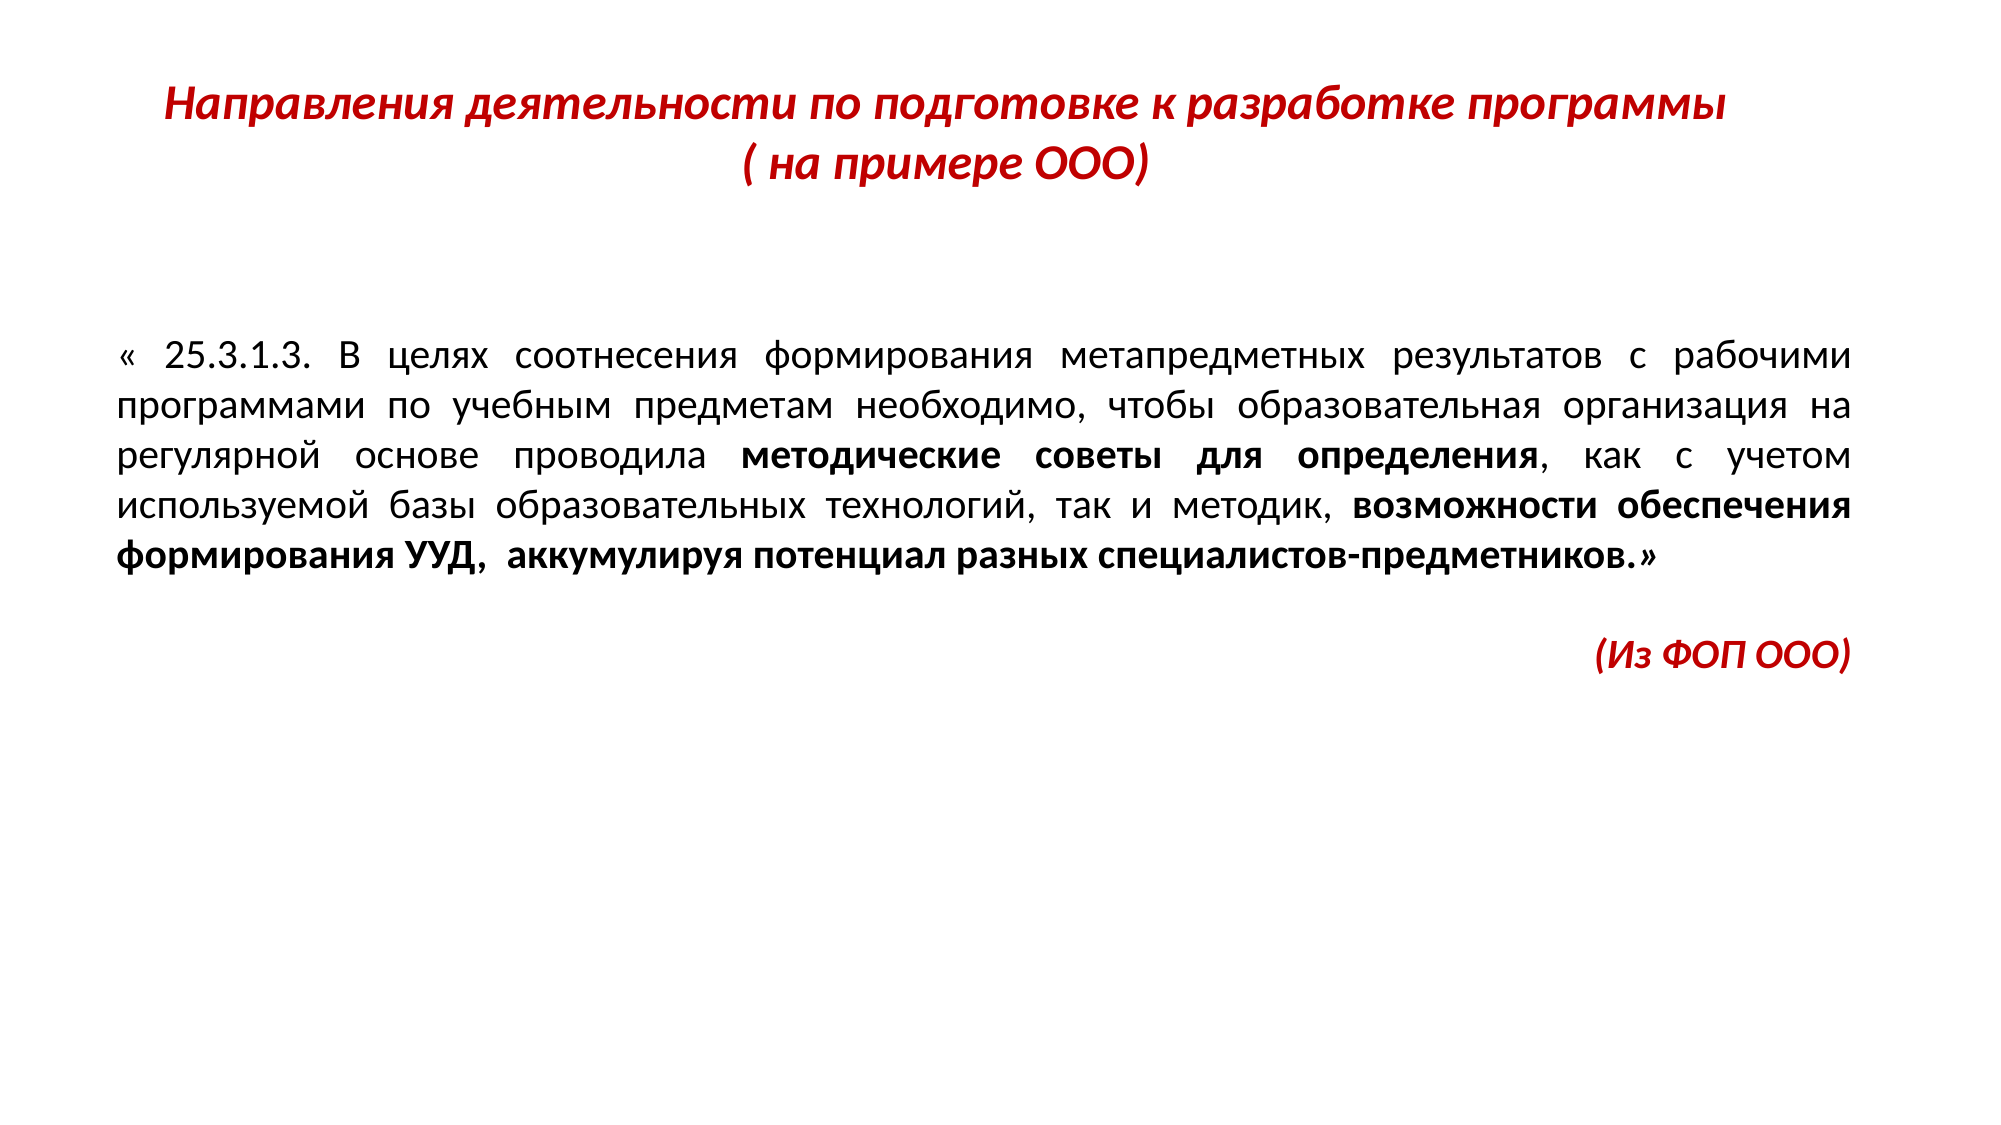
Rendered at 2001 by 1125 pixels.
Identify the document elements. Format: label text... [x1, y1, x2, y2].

text_box Направления деятельности по подготовке к разработке программы ( на примере ООО) [147, 62, 1744, 198]
text_box « 25.3.1.3. В целях соотнесения формирования метапредметных результатов с рабочими программами по учебным предметам необходимо, чтобы образовательная организация на регулярной основе проводила методические советы для определения, как с учетом используемой базы образовательных технологий, так и методик, возможности обеспечения формирования УУД, аккумулируя потенциал разных специалистов-предметников.» (Из ФОП ООО) [101, 319, 1868, 685]
